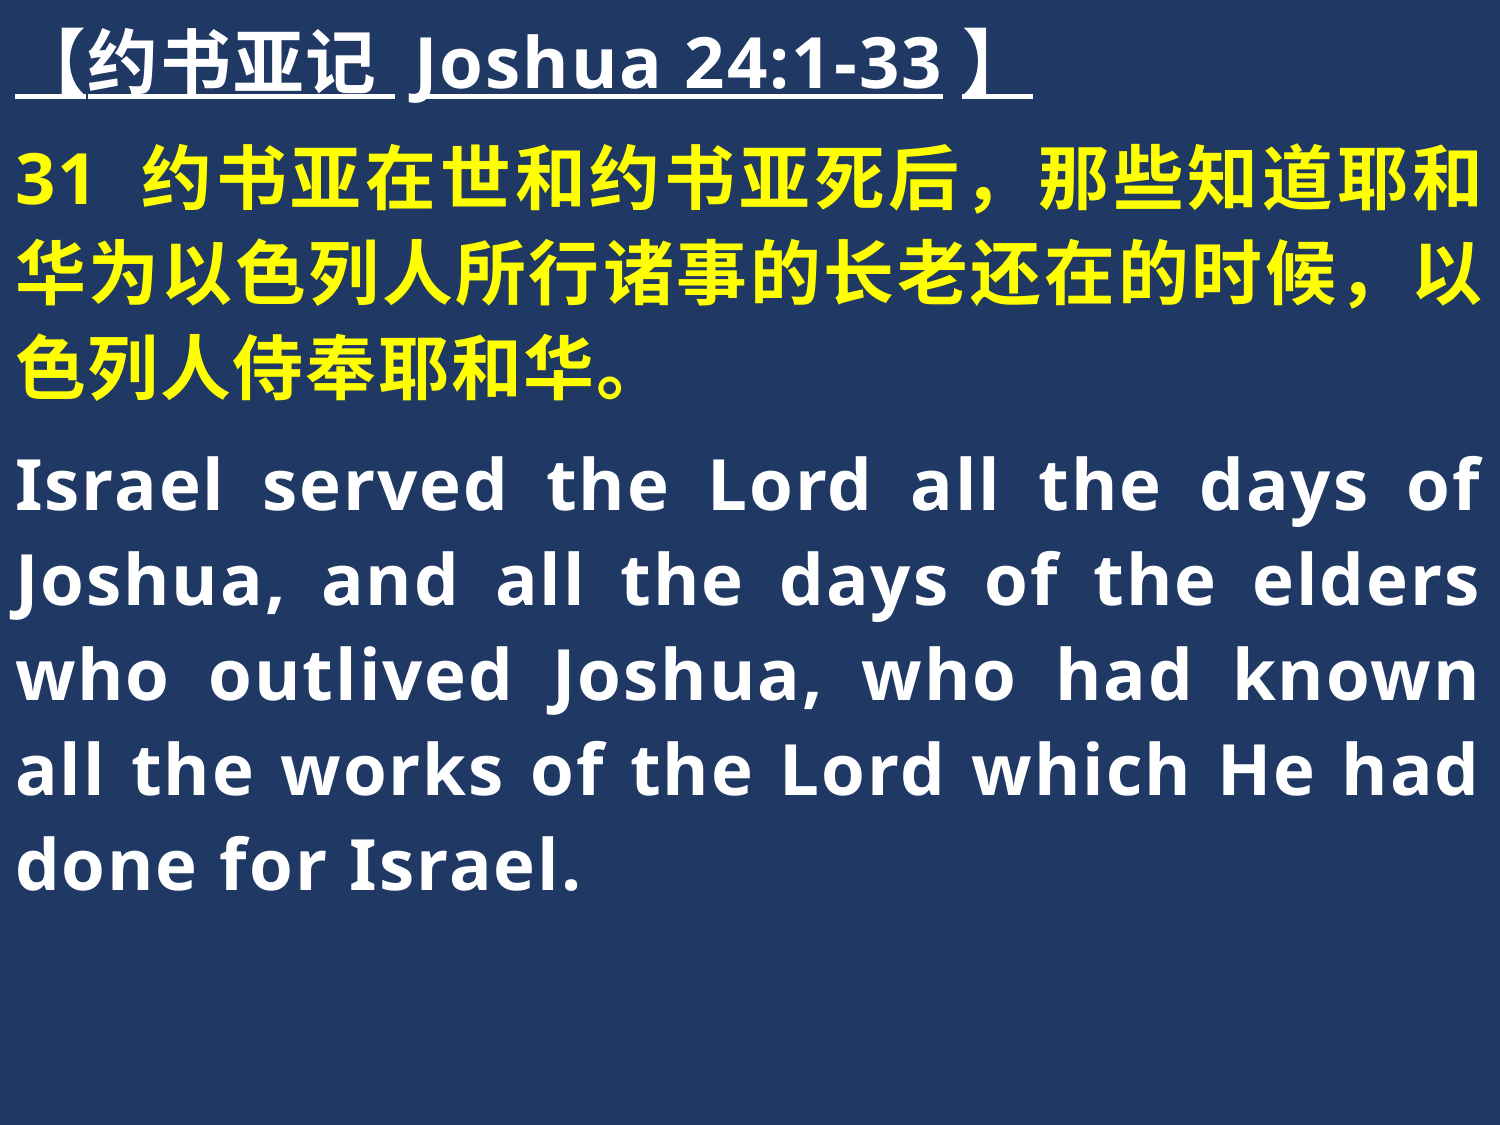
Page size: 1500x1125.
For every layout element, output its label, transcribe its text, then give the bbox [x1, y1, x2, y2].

list 【约书亚记 Joshua 24:1-33】 31 约书亚在世和约书亚死后，那些知道耶和华为以色列人所行诸事的长老还在的时候，以色列人侍奉耶和华。 Israel served the Lord all the days of Joshua, and all the days of the elders who outlived Joshua, who had known all the works of the Lord which He had done for Israel. [0, 0, 1500, 1125]
